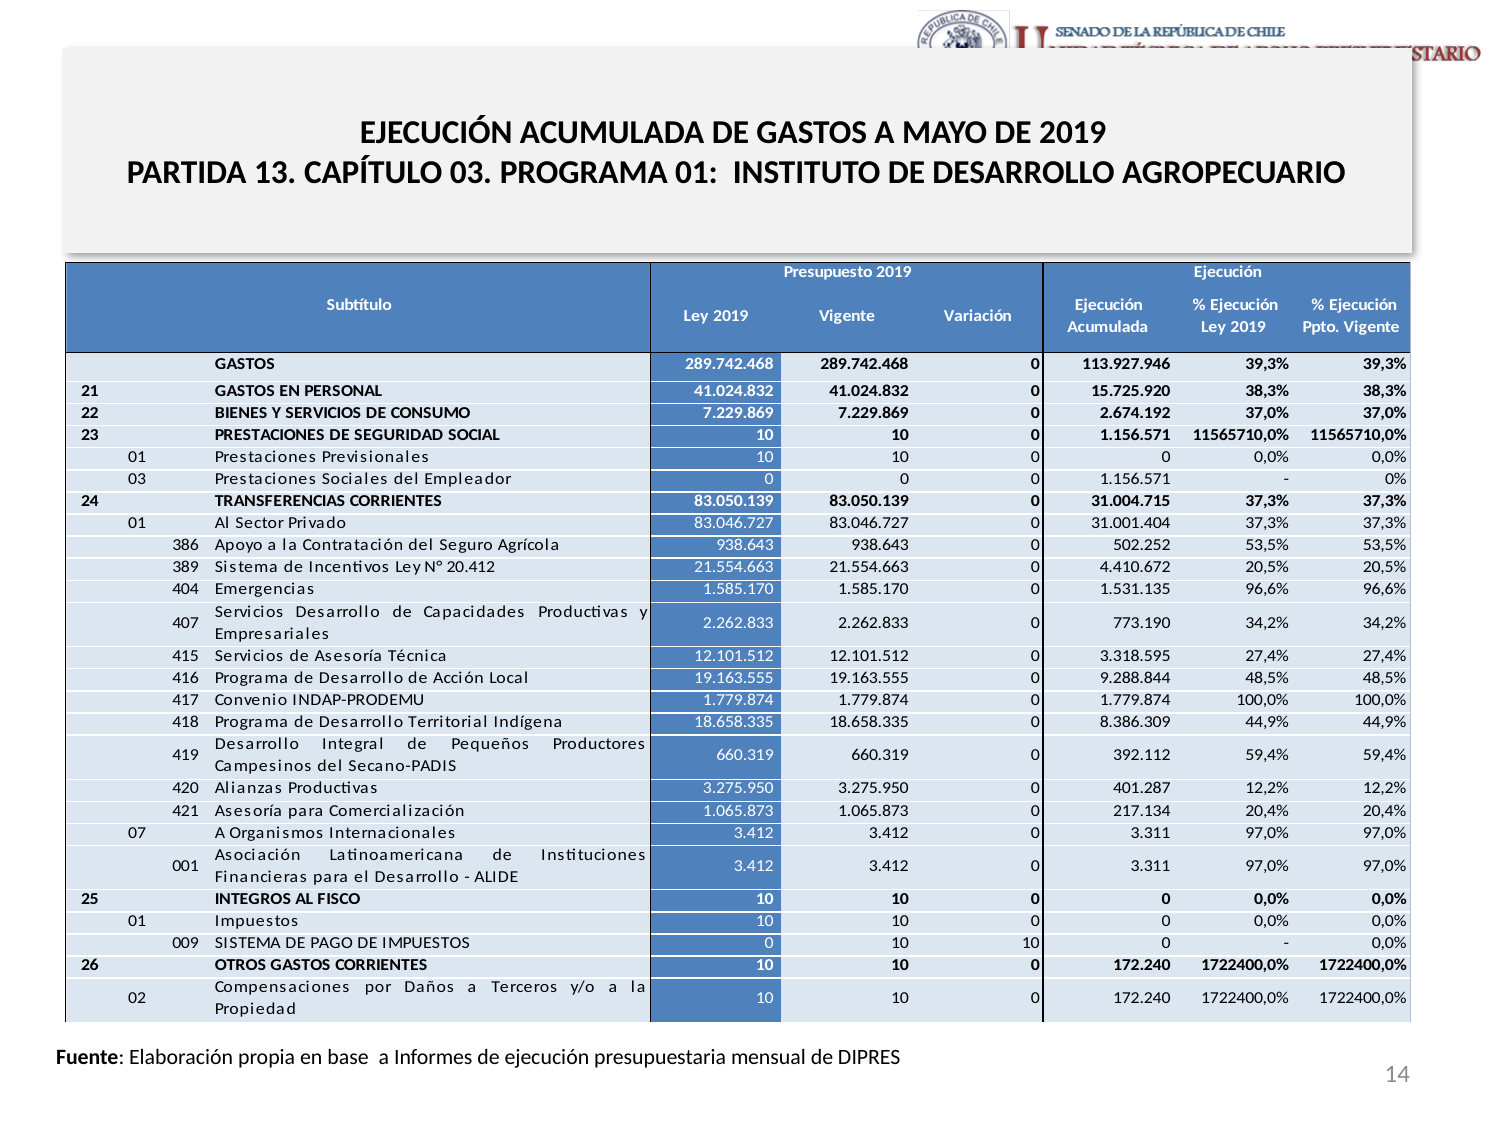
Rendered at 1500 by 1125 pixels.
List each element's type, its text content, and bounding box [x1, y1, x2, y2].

picture [917, 0, 1496, 113]
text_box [64, 261, 1412, 1024]
slide_number 14 [1074, 1042, 1425, 1103]
title EJECUCIÓN ACUMULADA DE GASTOS A MAYO DE 2019 PARTIDA 13. CAPÍTULO 03. PROGRAMA 01: INSTITUTO DE DESARROLLO AGROPECUARIO [63, 48, 1411, 253]
footer Fuente: Elaboración propia en base a Informes de ejecución presupuestaria mensual de DIPRES [41, 1035, 1383, 1083]
